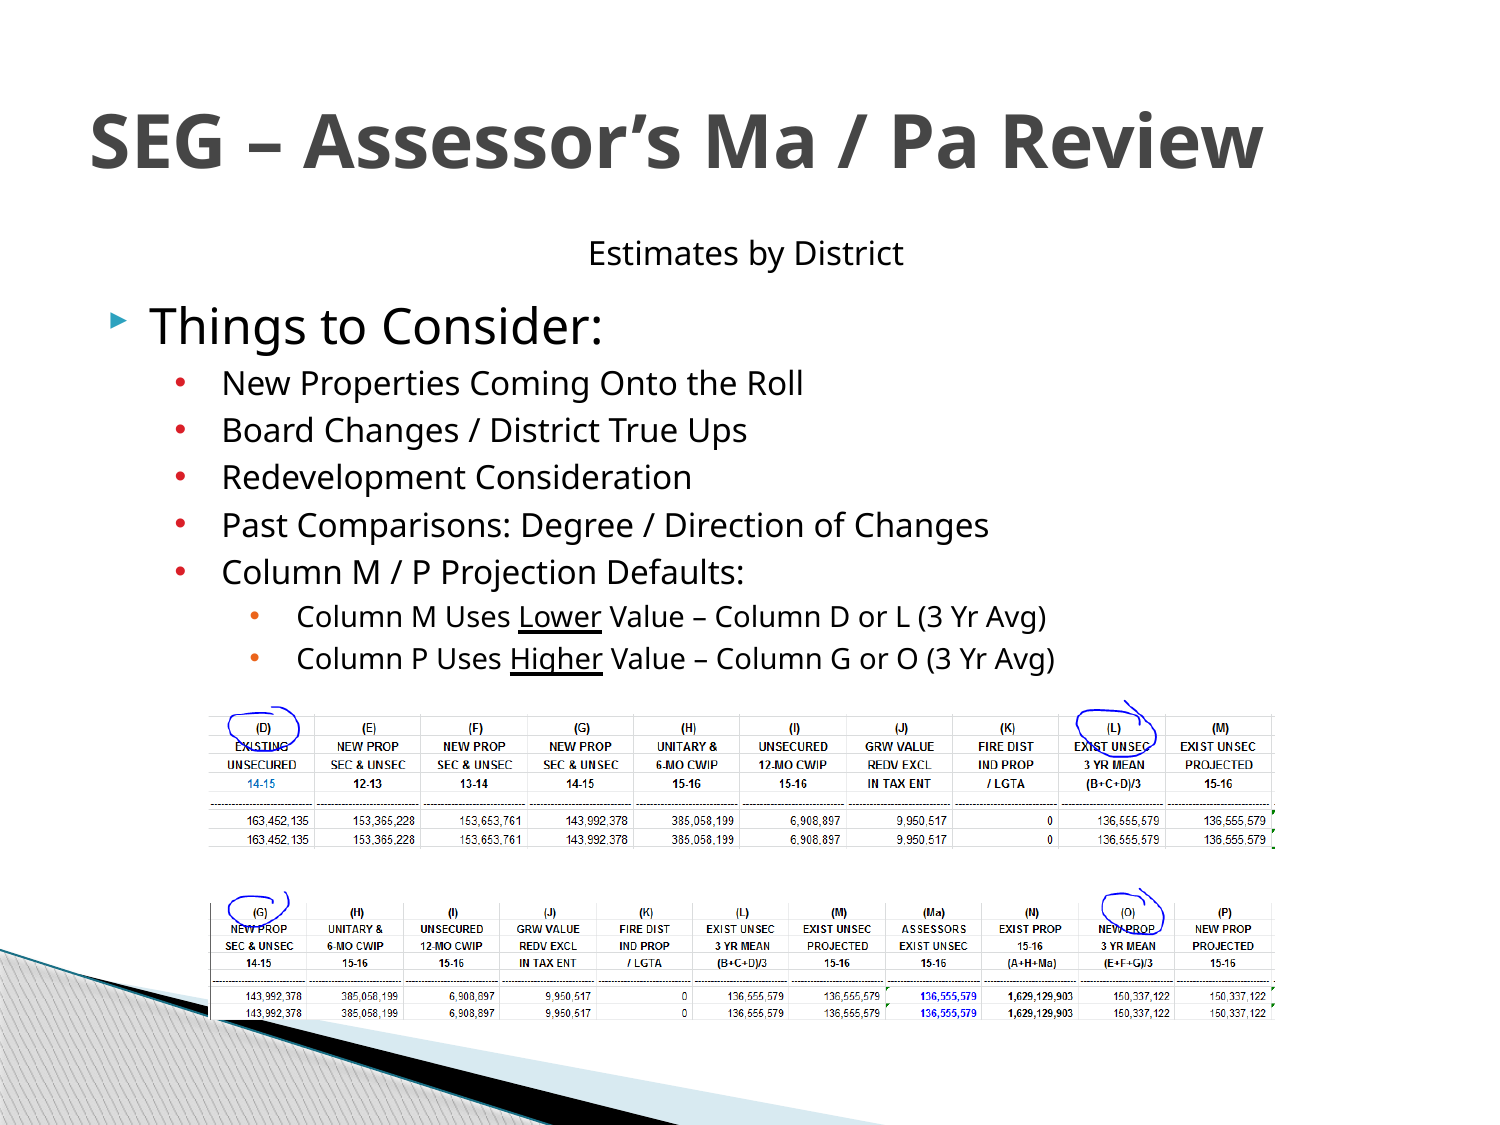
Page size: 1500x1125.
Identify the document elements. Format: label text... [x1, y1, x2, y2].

picture [208, 699, 1276, 849]
picture [208, 887, 1276, 1020]
title SEG – Assessor’s Ma / Pa Review [75, 45, 1425, 233]
text_box Estimates by District [226, 224, 1267, 280]
list Things to Consider: New Properties Coming Onto the Roll Board Changes / District True Ups Redevelopment Consideration Past Comparisons: Degree / Direction of Changes Column M / P Projection Defaults: Column M Uses Lower Value – Column D or L (3 Yr Avg) Column P Uses Higher Value – Column G or O (3 Yr Avg) [75, 287, 1425, 715]
